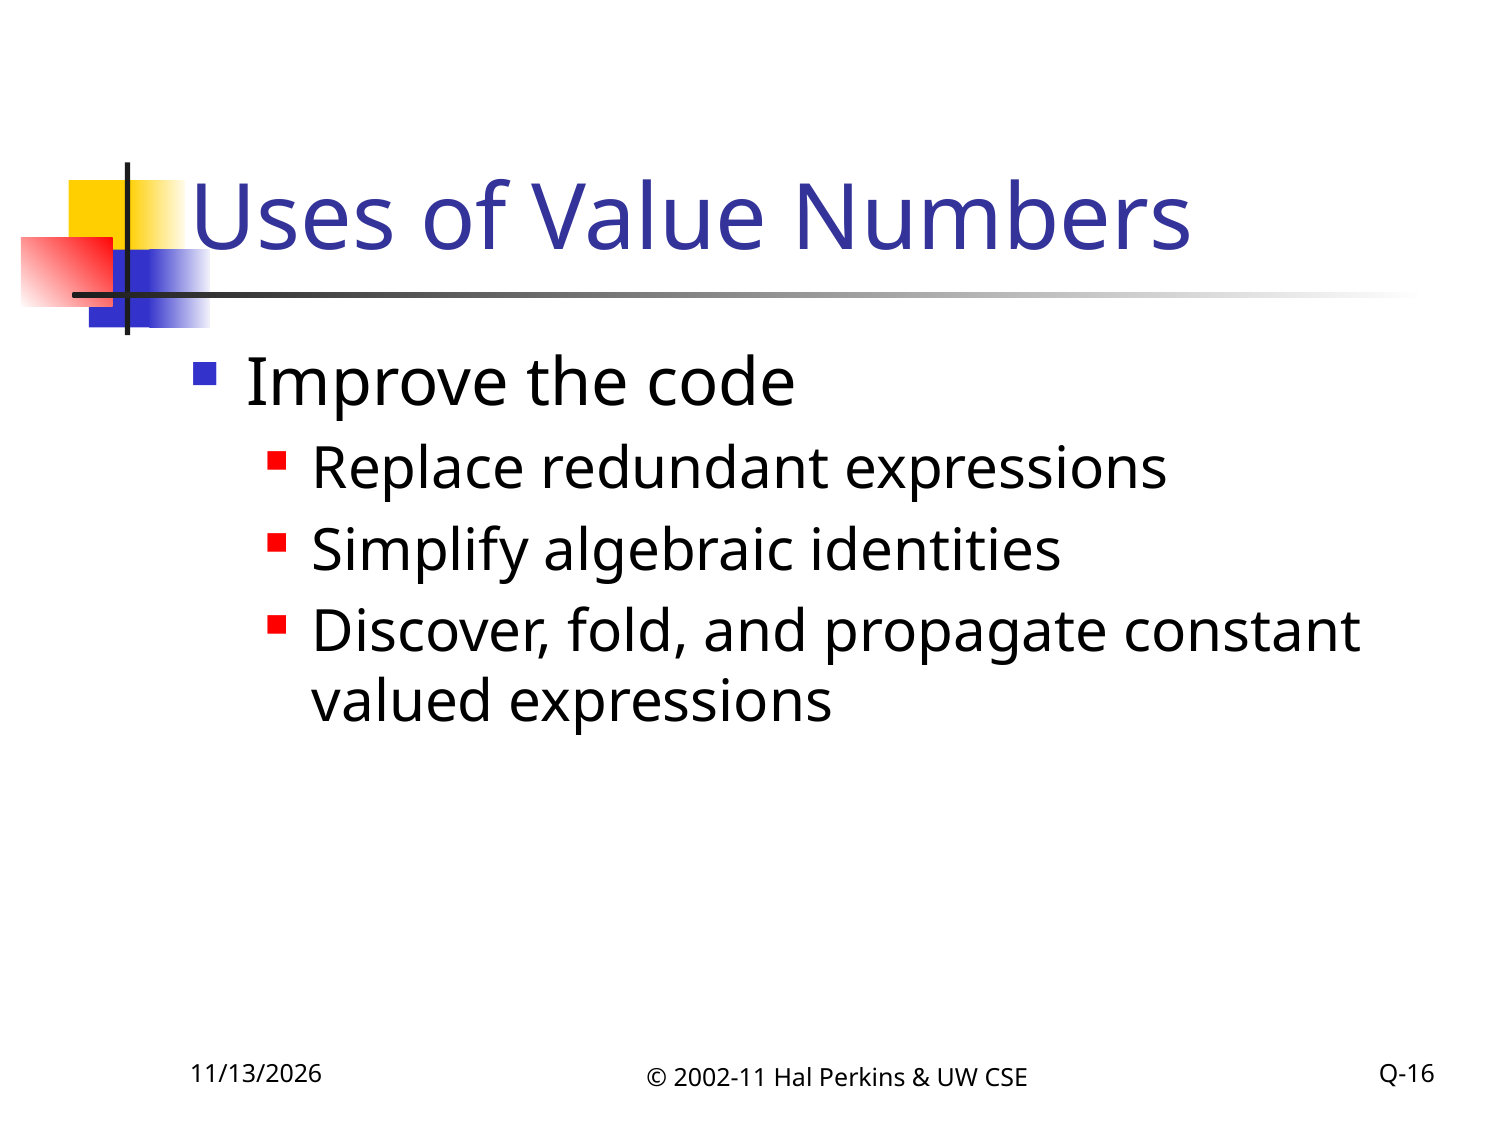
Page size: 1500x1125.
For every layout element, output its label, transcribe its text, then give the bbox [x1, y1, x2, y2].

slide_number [174, 1023, 488, 1100]
slide_number Q-16 [1137, 1023, 1451, 1100]
title Uses of Value Numbers [174, 35, 1454, 275]
list Improve the code Replace redundant expressions Simplify algebraic identities Discover, fold, and propagate constant valued expressions [174, 331, 1450, 1006]
footer © 2002-11 Hal Perkins & UW CSE [599, 1023, 1076, 1100]
